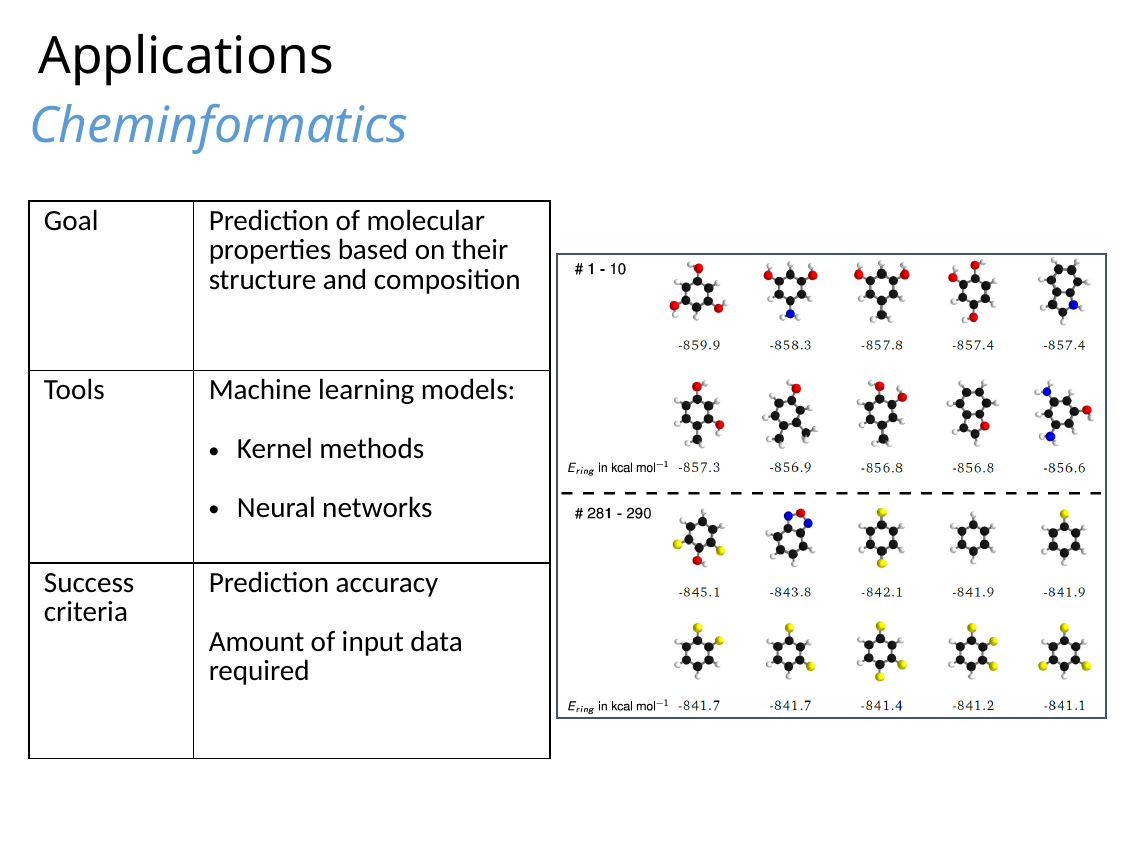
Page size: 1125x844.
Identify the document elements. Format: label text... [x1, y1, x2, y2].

table_cell Machine learning models: Kernel methods Neural networks [194, 371, 549, 562]
table_cell Tools [30, 371, 193, 562]
table_header Goal [30, 202, 193, 370]
title Applications [26, 18, 1056, 111]
table_cell Prediction accuracy Amount of input data required [194, 564, 549, 758]
picture [557, 254, 1106, 718]
table_cell Success criteria [30, 564, 193, 758]
table_header Prediction of molecular properties based on their structure and composition [194, 202, 549, 370]
text_box Cheminformatics [18, 88, 968, 166]
